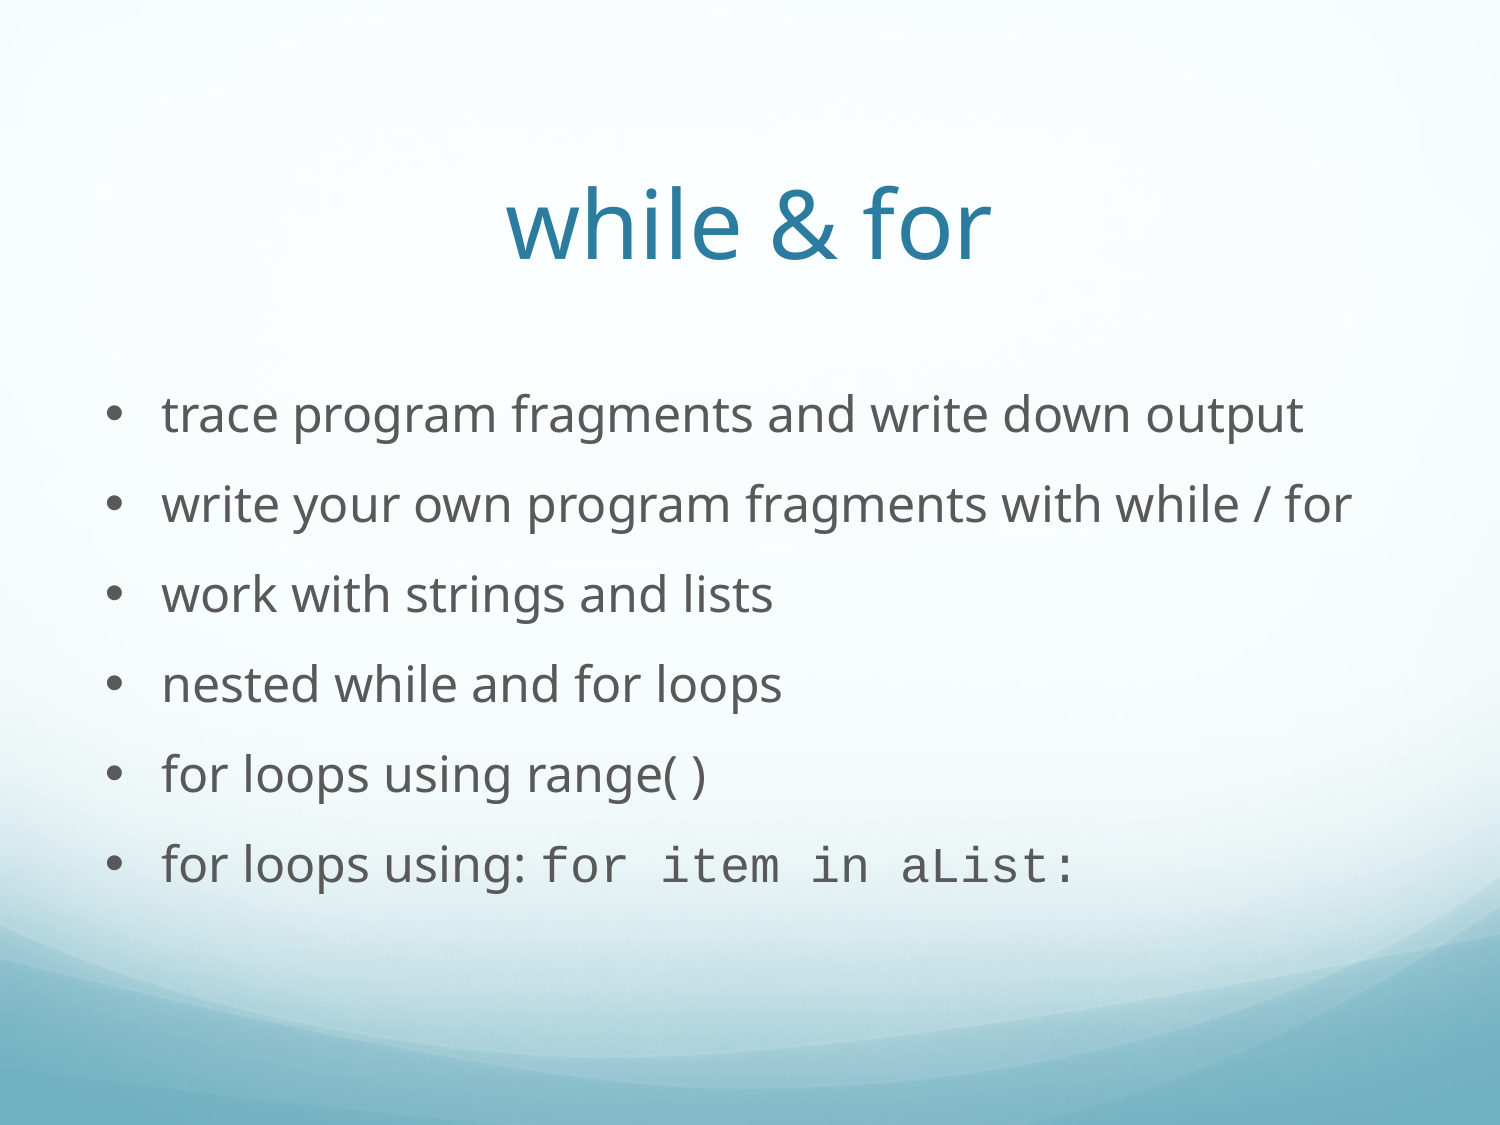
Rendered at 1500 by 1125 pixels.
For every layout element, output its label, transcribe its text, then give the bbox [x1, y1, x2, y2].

text_box while & for [90, 67, 1410, 287]
text_box trace program fragments and write down output write your own program fragments with while / for work with strings and lists nested while and for loops for loops using range( ) for loops using: for item in aList: [90, 344, 1410, 968]
picture [0, 0, 1500, 1125]
